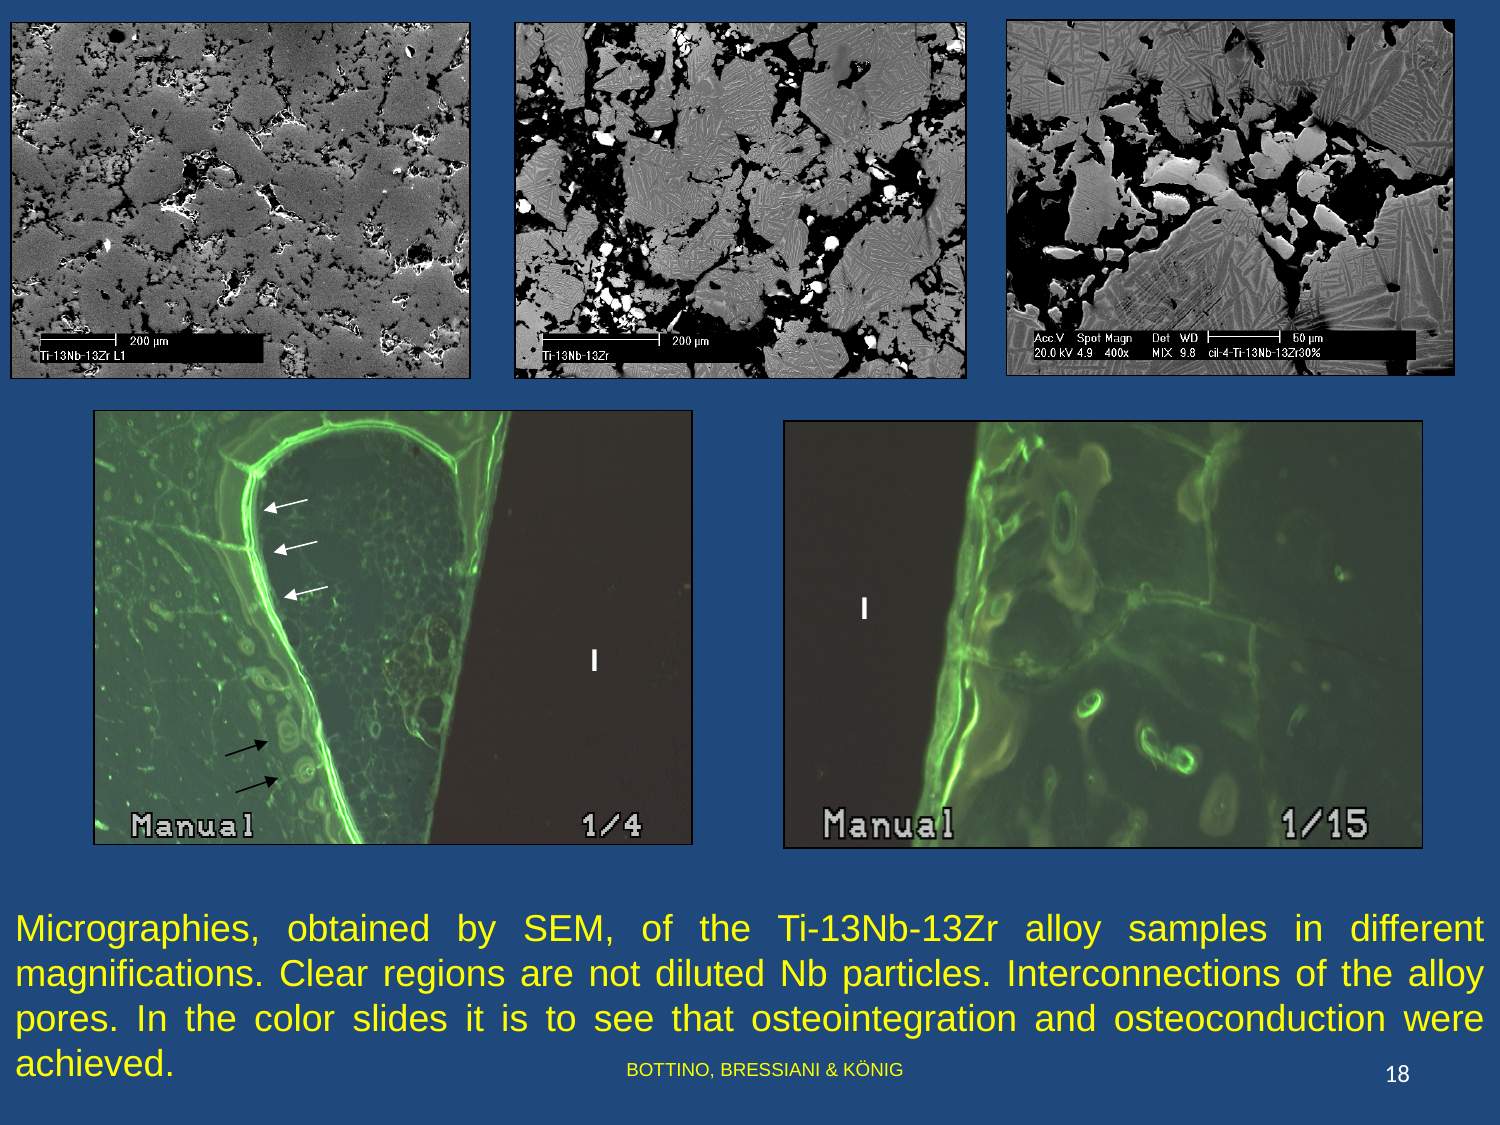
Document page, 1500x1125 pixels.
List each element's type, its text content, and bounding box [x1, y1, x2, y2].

text_box Micrographies, obtained by SEM, of the Ti-13Nb-13Zr alloy samples in different magnifications. Clear regions are not diluted Nb particles. Interconnections of the alloy pores. In the color slides it is to see that osteointegration and osteoconduction were achieved. BOTTINO, BRESSIANI & KÖNIG [0, 751, 1500, 1125]
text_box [11, 20, 1454, 378]
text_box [784, 421, 1422, 848]
text_box [0, 0, 1500, 74]
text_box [94, 410, 692, 844]
